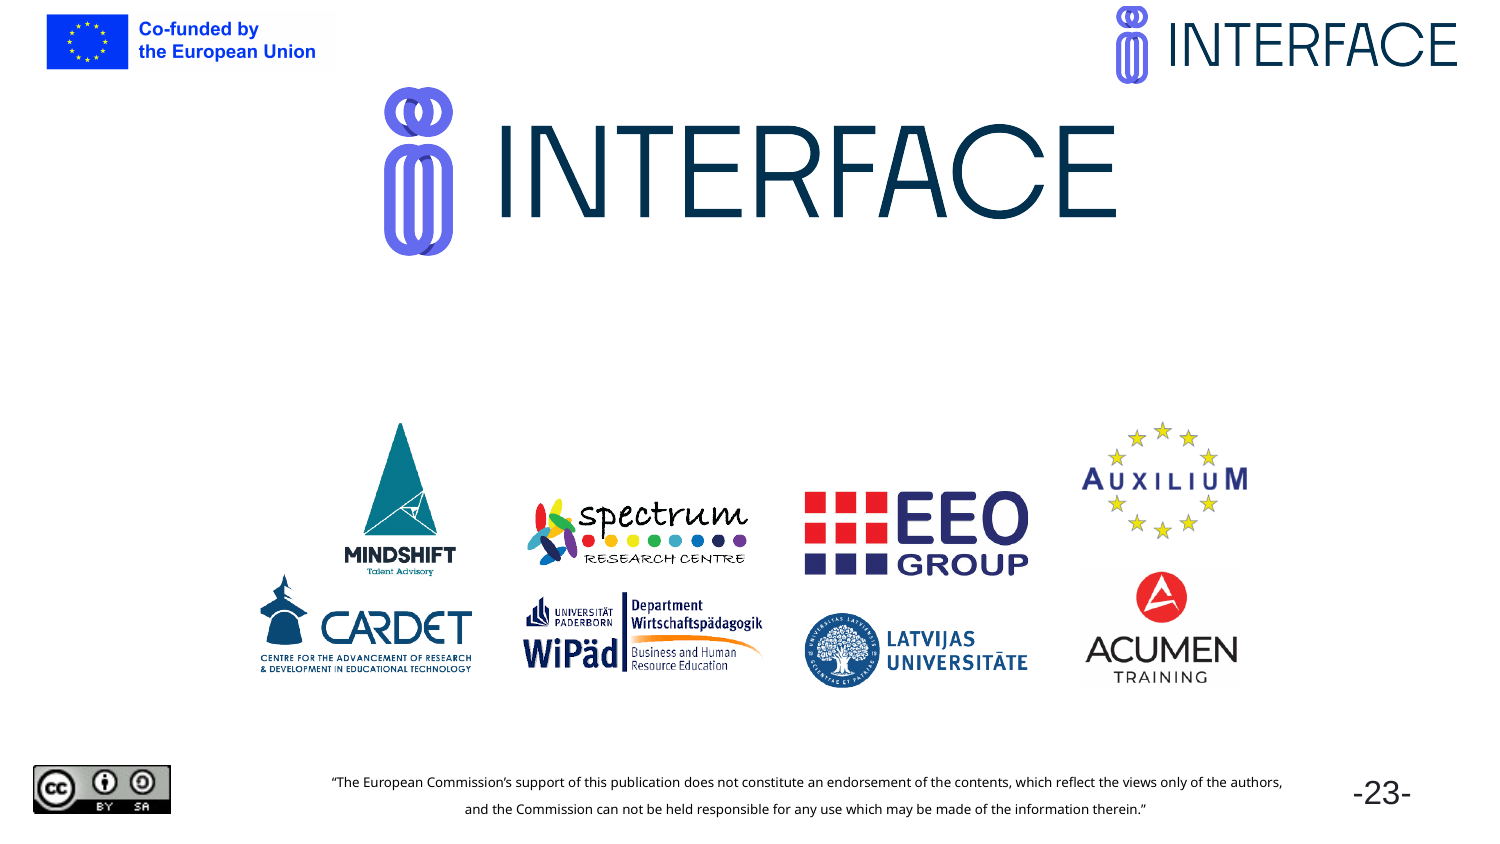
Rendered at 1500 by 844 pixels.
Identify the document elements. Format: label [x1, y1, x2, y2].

picture [1116, 6, 1457, 84]
picture [384, 87, 1116, 256]
picture [253, 421, 1247, 688]
picture [43, 11, 336, 73]
picture [33, 765, 171, 814]
